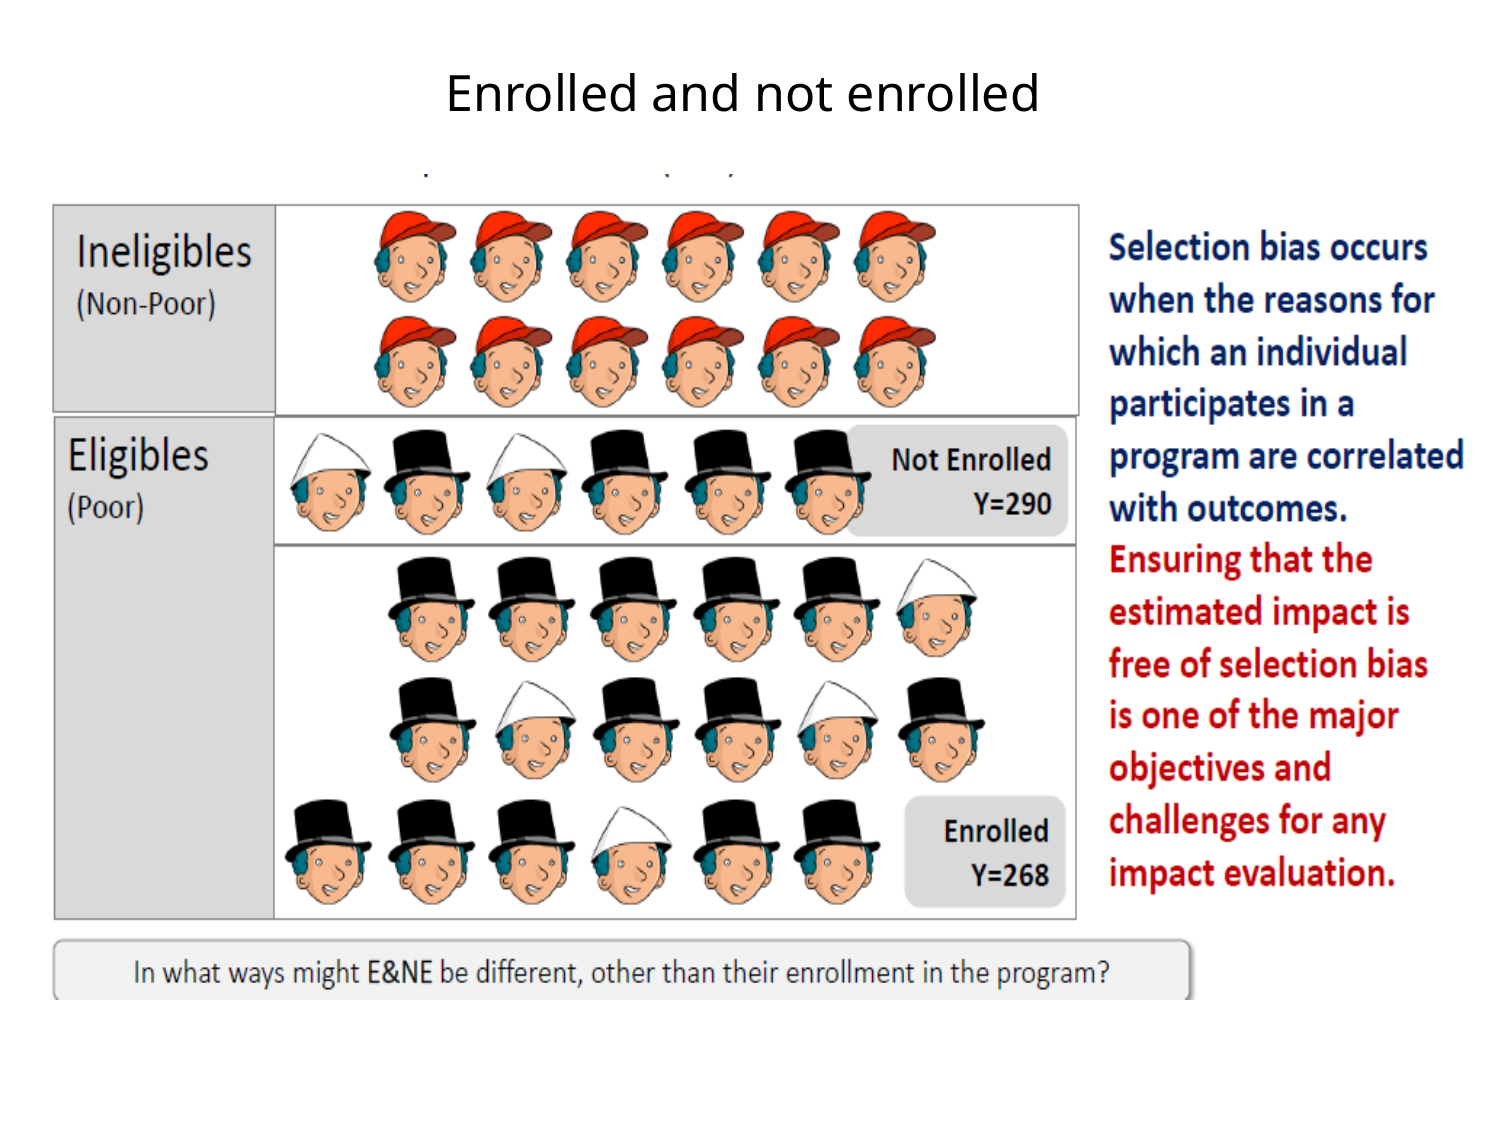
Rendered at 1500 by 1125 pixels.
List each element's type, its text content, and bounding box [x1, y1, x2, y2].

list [24, 174, 1476, 1001]
title Enrolled and not enrolled [75, 45, 1425, 138]
